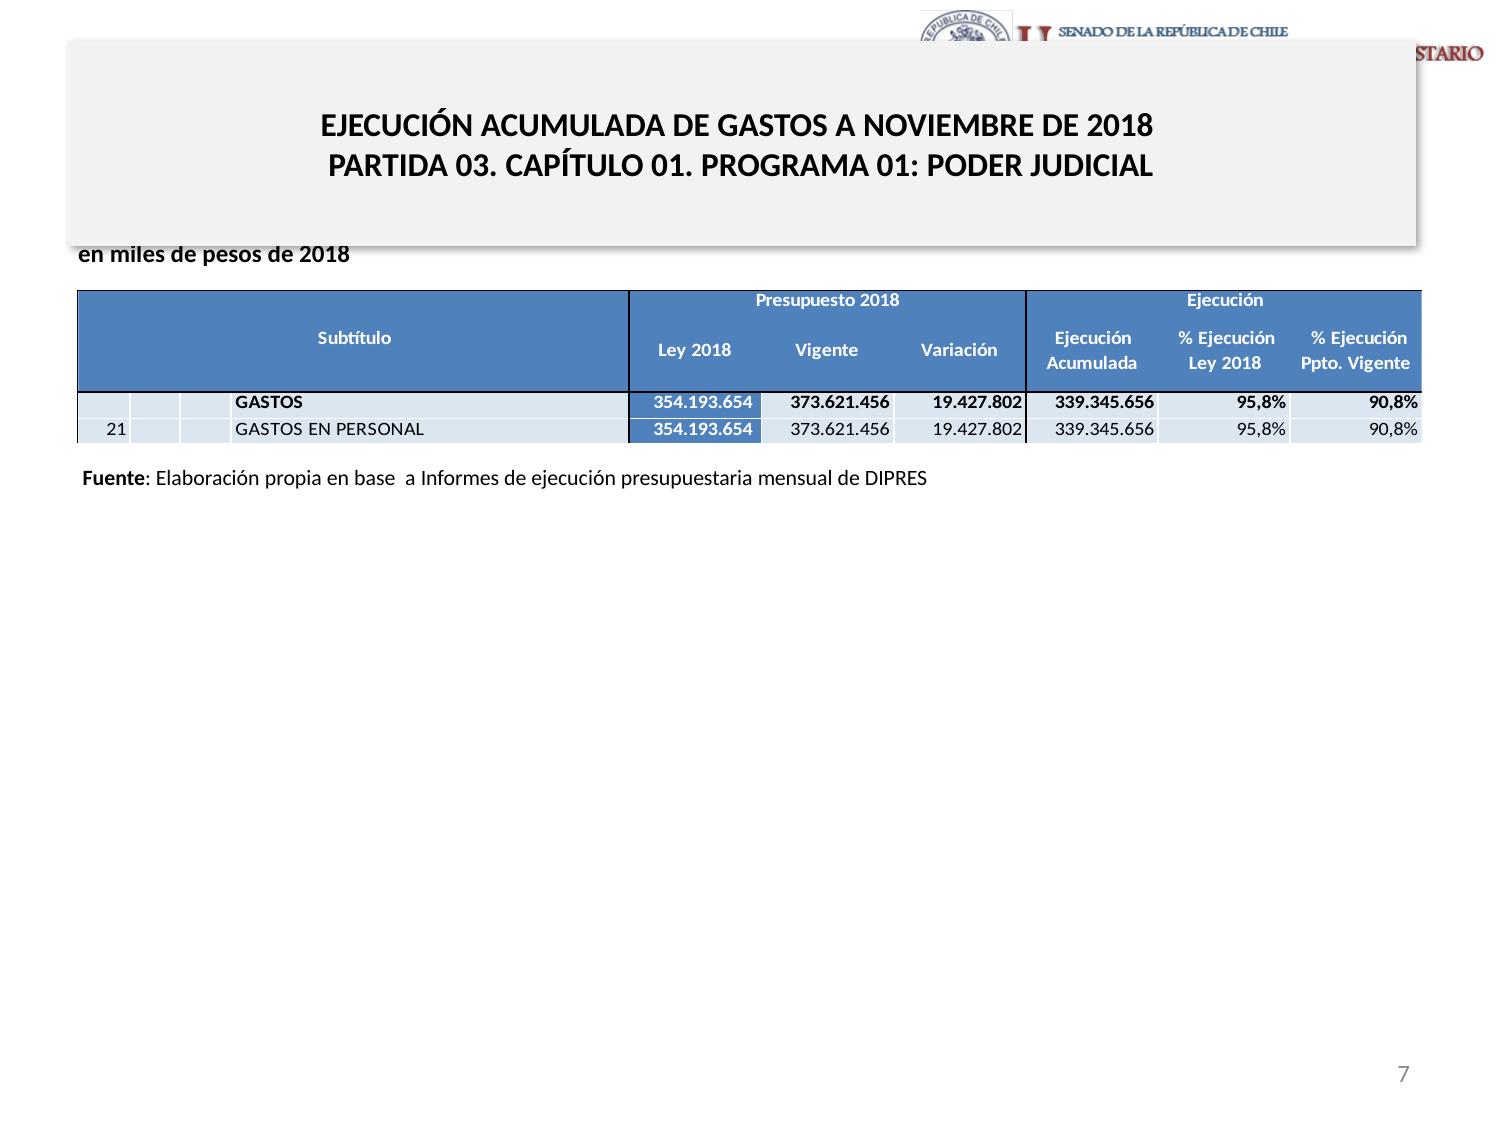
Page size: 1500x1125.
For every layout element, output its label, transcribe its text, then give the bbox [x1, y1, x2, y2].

title EJECUCIÓN ACUMULADA DE GASTOS A NOVIEMBRE DE 2018 PARTIDA 03. CAPÍTULO 01. PROGRAMA 01: PODER JUDICIAL [67, 41, 1415, 246]
picture [920, 0, 1499, 113]
footer Fuente: Elaboración propia en base a Informes de ejecución presupuestaria mensual de DIPRES [67, 456, 1447, 517]
slide_number 7 [1074, 1042, 1425, 1103]
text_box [76, 289, 1424, 445]
text_box en miles de pesos de 2018 [63, 229, 1414, 305]
